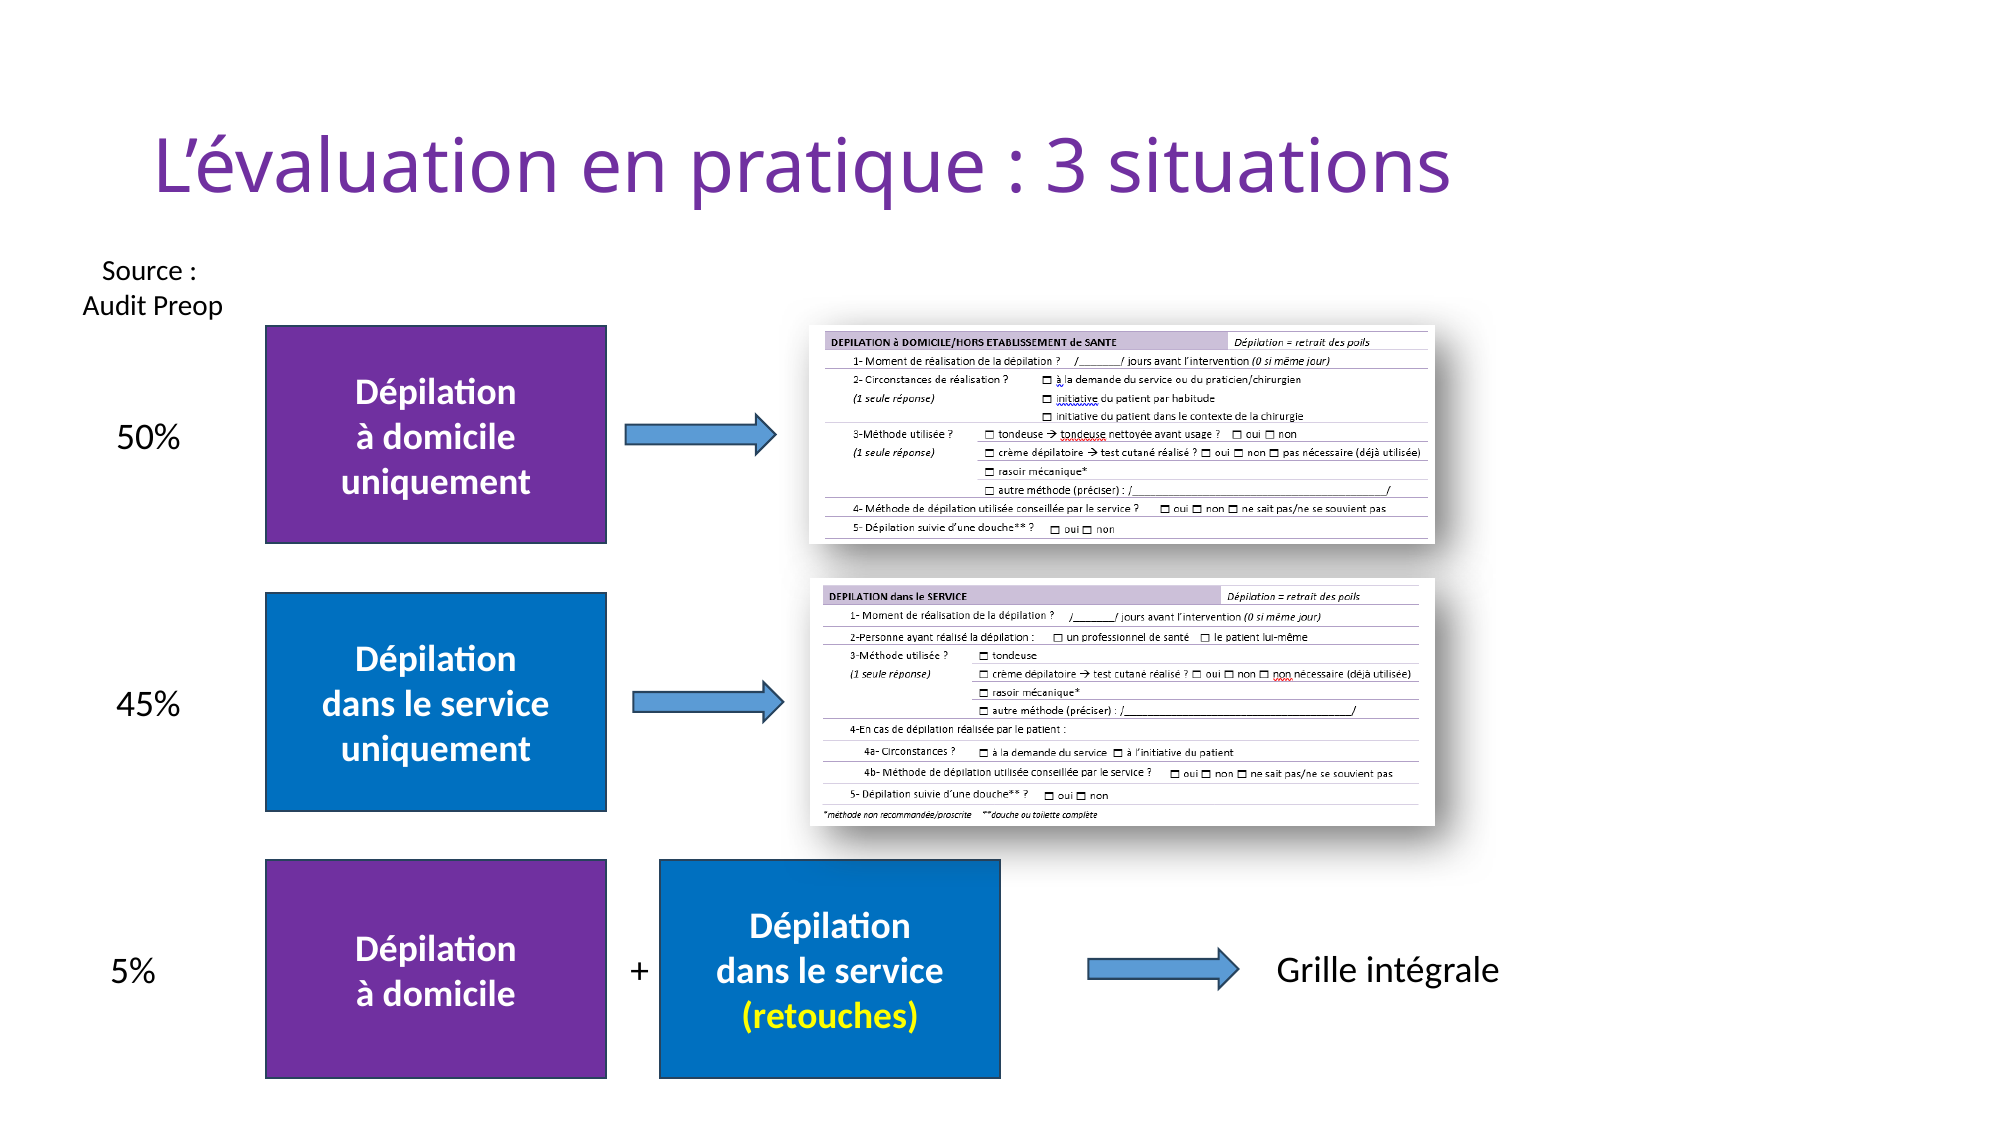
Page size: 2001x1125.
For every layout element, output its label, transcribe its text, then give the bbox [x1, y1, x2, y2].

title L’évaluation en pratique : 3 situations [137, 59, 1863, 278]
text_box Dépilation dans le service (retouches) [659, 859, 1001, 1079]
text_box [632, 679, 785, 725]
text_box [624, 412, 778, 457]
text_box 5% [95, 938, 180, 999]
picture [810, 578, 1435, 826]
text_box + [615, 938, 653, 999]
text_box [1087, 946, 1240, 992]
text_box 45% [101, 671, 205, 732]
text_box Grille intégrale [1261, 937, 1608, 998]
text_box Dépilation à domicile [265, 859, 607, 1079]
text_box Source : Audit Preop [60, 243, 245, 329]
text_box Dépilation à domicile uniquement [265, 325, 607, 544]
picture [809, 325, 1435, 544]
text_box 50% [101, 404, 205, 464]
text_box Dépilation dans le service uniquement [265, 592, 607, 812]
